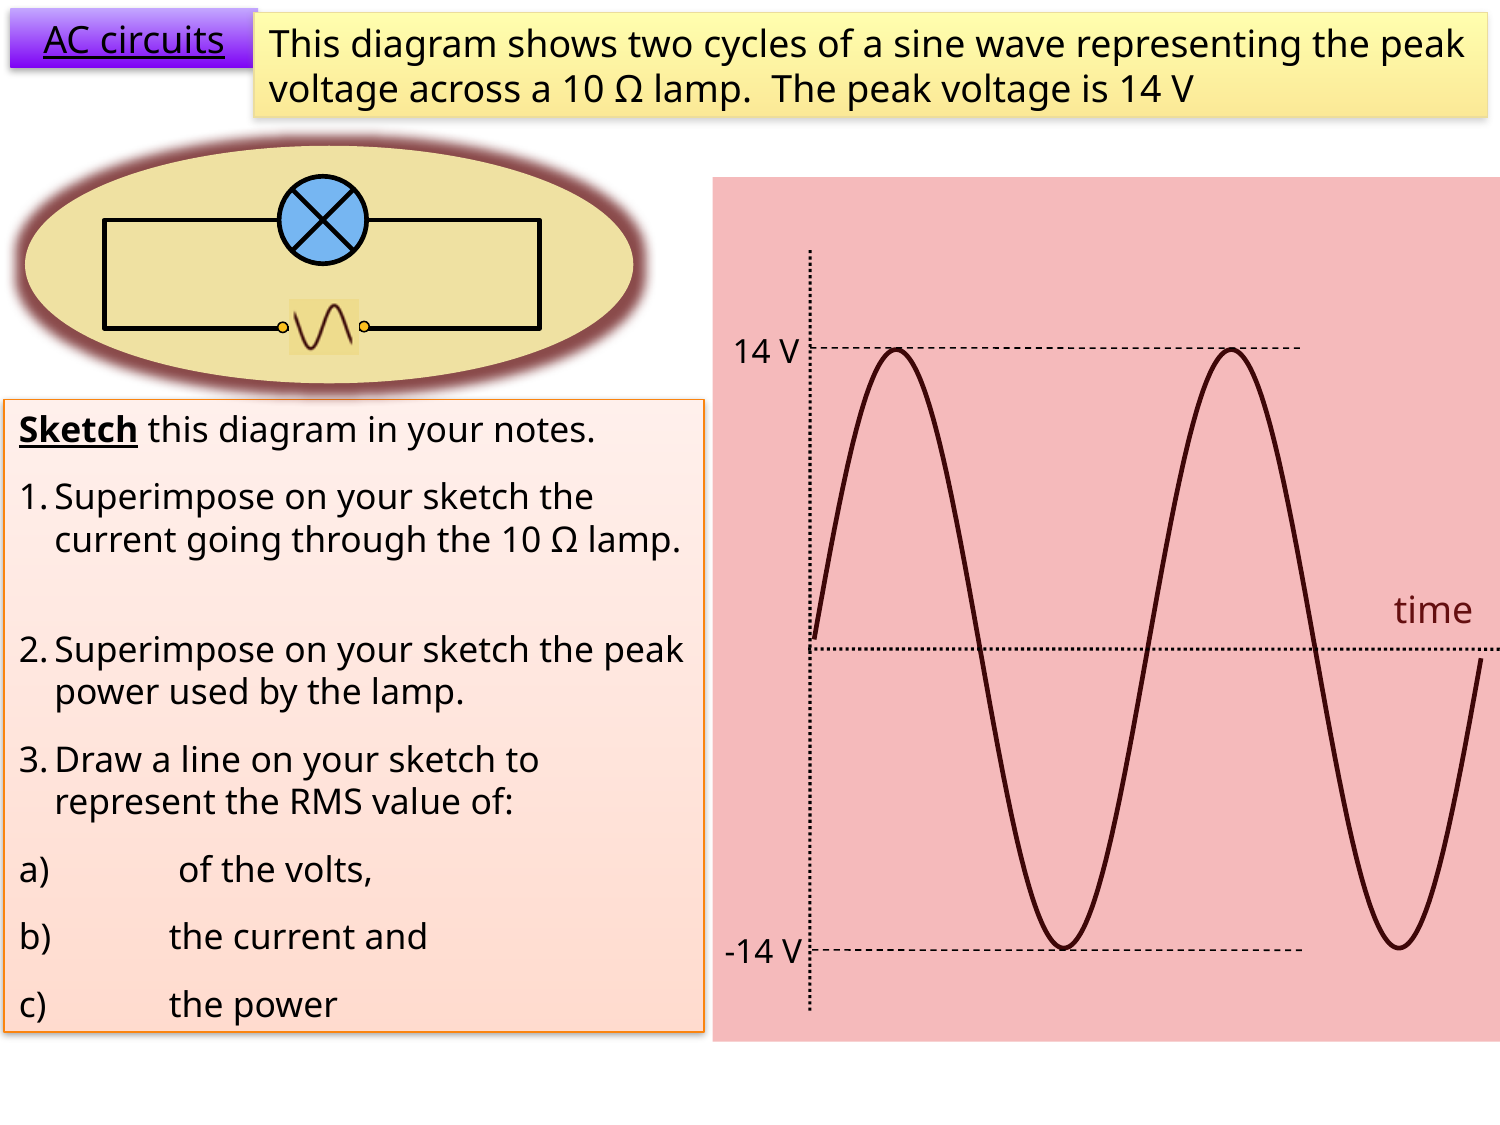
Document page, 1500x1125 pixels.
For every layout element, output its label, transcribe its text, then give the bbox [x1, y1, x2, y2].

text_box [24, 145, 634, 384]
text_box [701, 176, 1500, 1099]
text_box Sketch this diagram in your notes. Superimpose on your sketch the current going through the 10 Ω lamp. Superimpose on your sketch the peak power used by the lamp. Draw a line on your sketch to represent the RMS value of: a) of the volts, b) the current and c) the power [3, 399, 696, 1033]
text_box This diagram shows two cycles of a sine wave representing the peak voltage across a 10 Ω lamp. The peak voltage is 14 V [254, 12, 1488, 118]
text_box AC circuits [10, 8, 259, 68]
